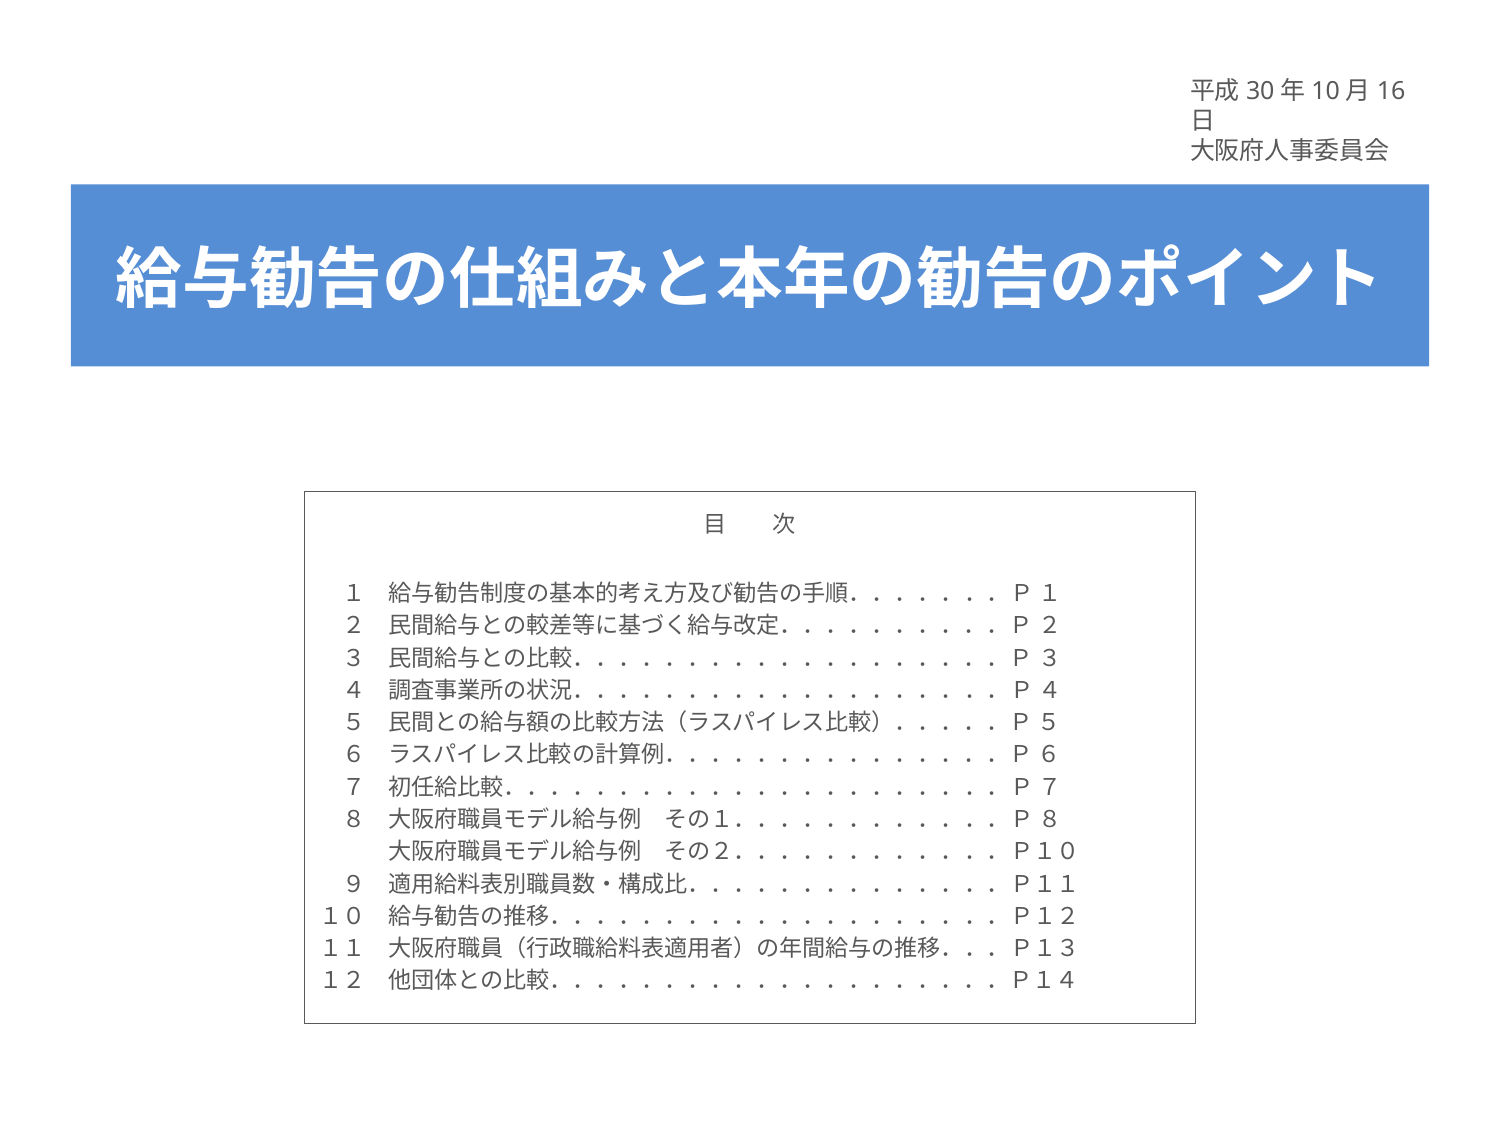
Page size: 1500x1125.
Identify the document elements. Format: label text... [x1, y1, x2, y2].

subtitle 目 次 １ 給与勧告制度の基本的考え方及び勧告の手順．．．．．．．Ｐ １ ２ 民間給与との較差等に基づく給与改定．．．．．．．．．．Ｐ ２ ３ 民間給与との比較．．．．．．．．．．．．．．．．．．．Ｐ ３ ４ 調査事業所の状況．．．．．．．．．．．．．．．．．．．Ｐ ４ ５ 民間との給与額の比較方法（ラスパイレス比較）．．．．．Ｐ ５ ６ ラスパイレス比較の計算例．．．．．．．．．．．．．．．Ｐ ６ ７ 初任給比較．．．．．．．．．．．．．．．．．．．．．．Ｐ ７ ８ 大阪府職員モデル給与例 その１．．．．．．．．．．．．Ｐ ８ 大阪府職員モデル給与例 その２．．．．．．．．．．．．Ｐ１０ ９ 適用給料表別職員数・構成比．．．．．．．．．．．．．．Ｐ１１ １０ 給与勧告の推移．．．．．．．．．．．．．．．．．．．．Ｐ１２ １１ 大阪府職員（行政職給料表適用者）の年間給与の推移．．．Ｐ１３ １２ 他団体との比較．．．．．．．．．．．．．．．．．．．．Ｐ１４ [304, 491, 1196, 1024]
title 給与勧告の仕組みと本年の勧告のポイント [70, 184, 1430, 367]
text_box 平成30年10月16日 大阪府人事委員会 [1175, 66, 1430, 172]
